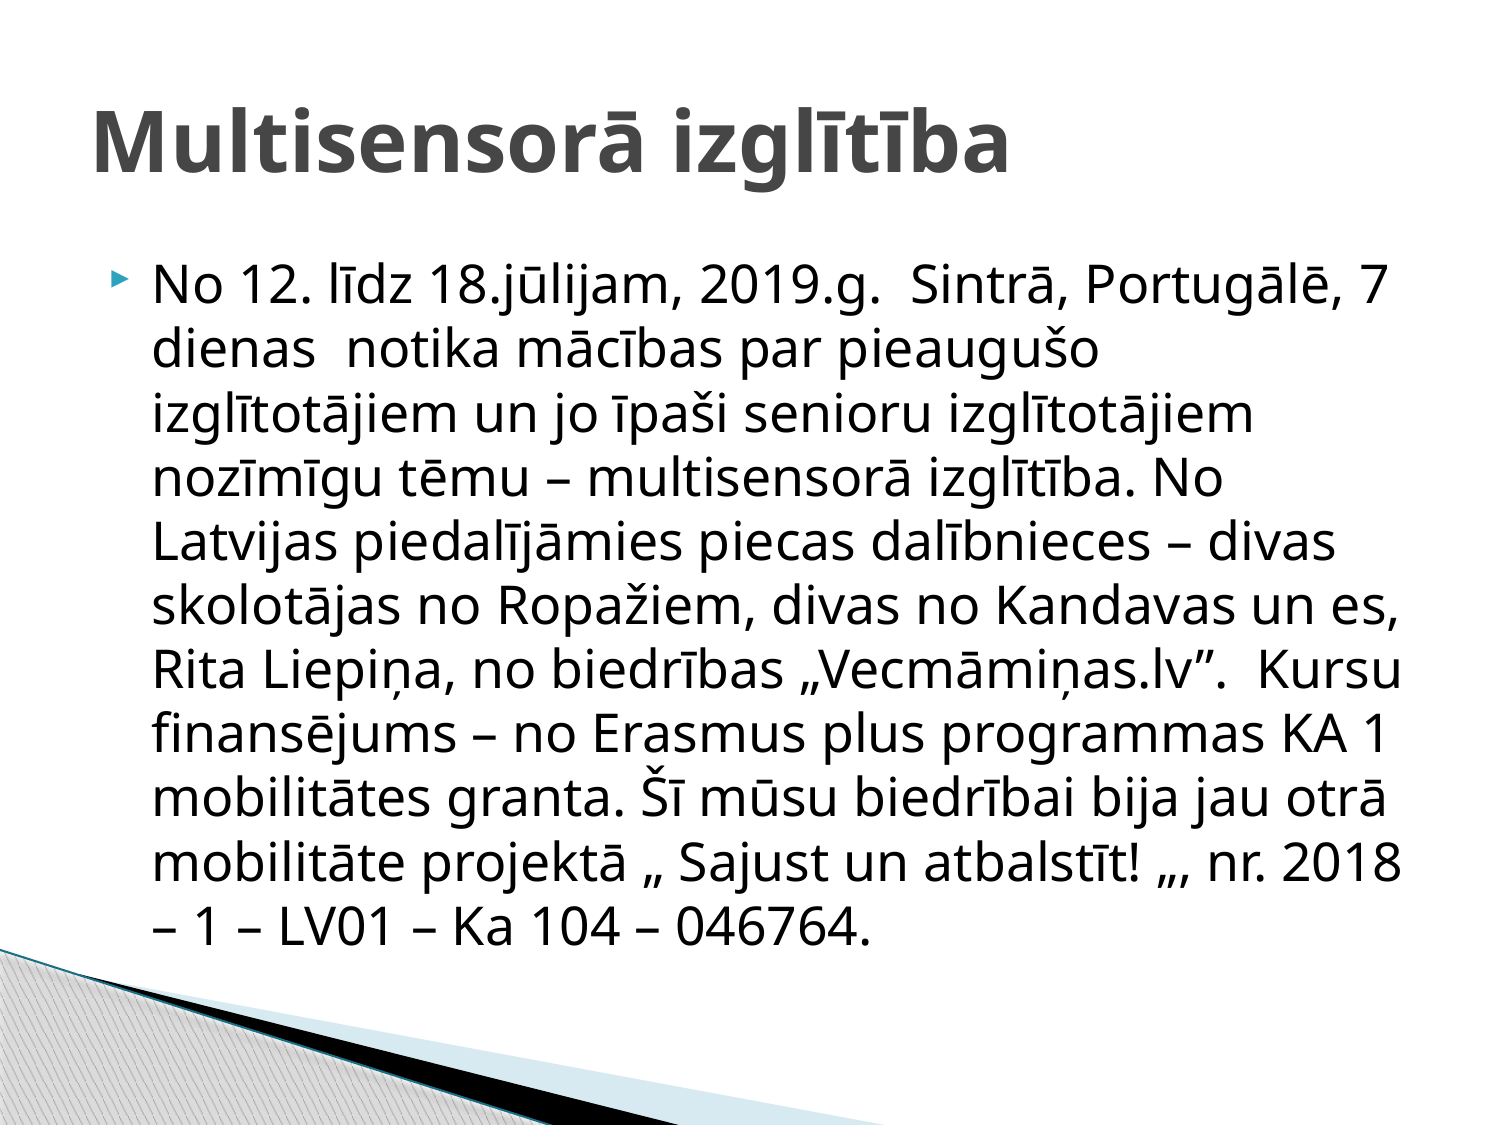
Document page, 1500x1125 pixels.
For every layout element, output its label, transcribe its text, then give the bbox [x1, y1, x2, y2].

list No 12. līdz 18.jūlijam, 2019.g. Sintrā, Portugālē, 7 dienas notika mācības par pieaugušo izglītotājiem un jo īpaši senioru izglītotājiem nozīmīgu tēmu – multisensorā izglītība. No Latvijas piedalījāmies piecas dalībnieces – divas skolotājas no Ropažiem, divas no Kandavas un es, Rita Liepiņa, no biedrības „Vecmāmiņas.lv”. Kursu finansējums – no Erasmus plus programmas KA 1 mobilitātes granta. Šī mūsu biedrībai bija jau otrā mobilitāte projektā „ Sajust un atbalstīt! „, nr. 2018 – 1 – LV01 – Ka 104 – 046764. [75, 243, 1425, 986]
title Multisensorā izglītība [75, 45, 1425, 233]
